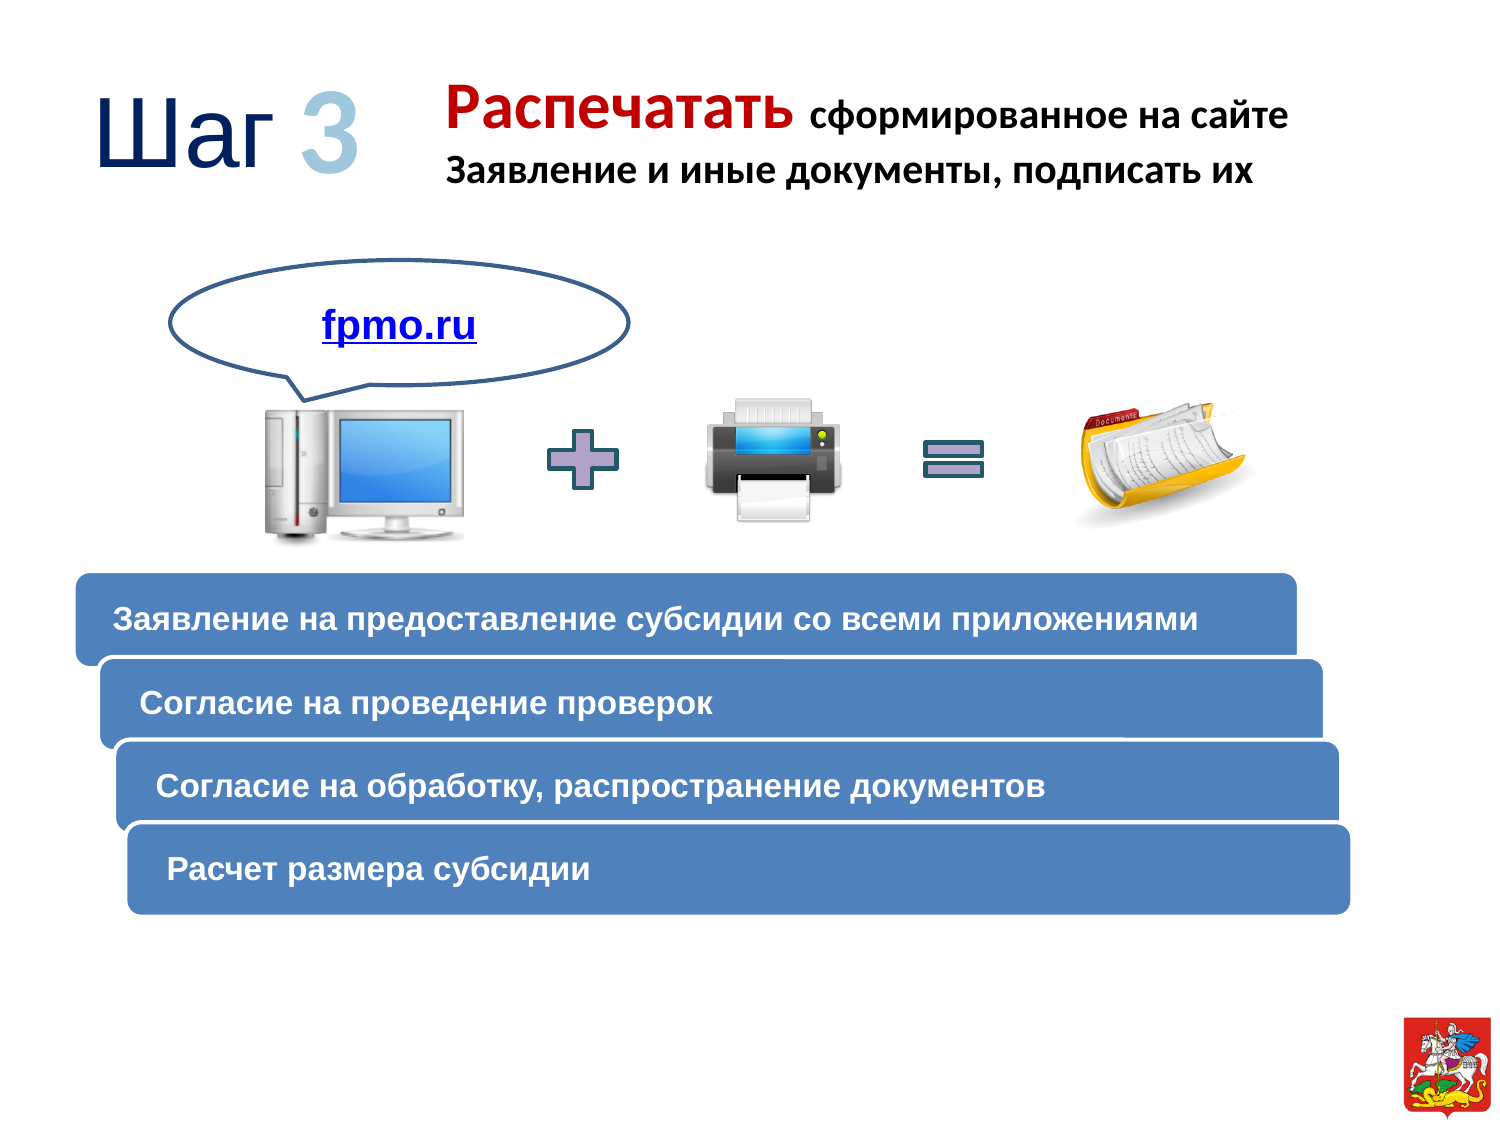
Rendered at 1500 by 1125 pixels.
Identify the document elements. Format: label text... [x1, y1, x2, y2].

text_box [923, 440, 984, 458]
text_box fpmo.ru [167, 257, 631, 385]
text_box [125, 822, 1353, 917]
picture [265, 373, 464, 570]
text_box [923, 461, 984, 478]
text_box [547, 429, 619, 490]
text_box Распечатать сформированное на сайте Заявление и иные документы, подписать их [430, 54, 1376, 200]
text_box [97, 656, 1326, 752]
picture [1403, 1017, 1491, 1120]
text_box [113, 739, 1342, 835]
picture [1068, 384, 1260, 531]
picture [702, 388, 844, 531]
text_box Шаг [77, 59, 292, 195]
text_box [73, 570, 1300, 669]
text_box 3 [282, 40, 373, 206]
